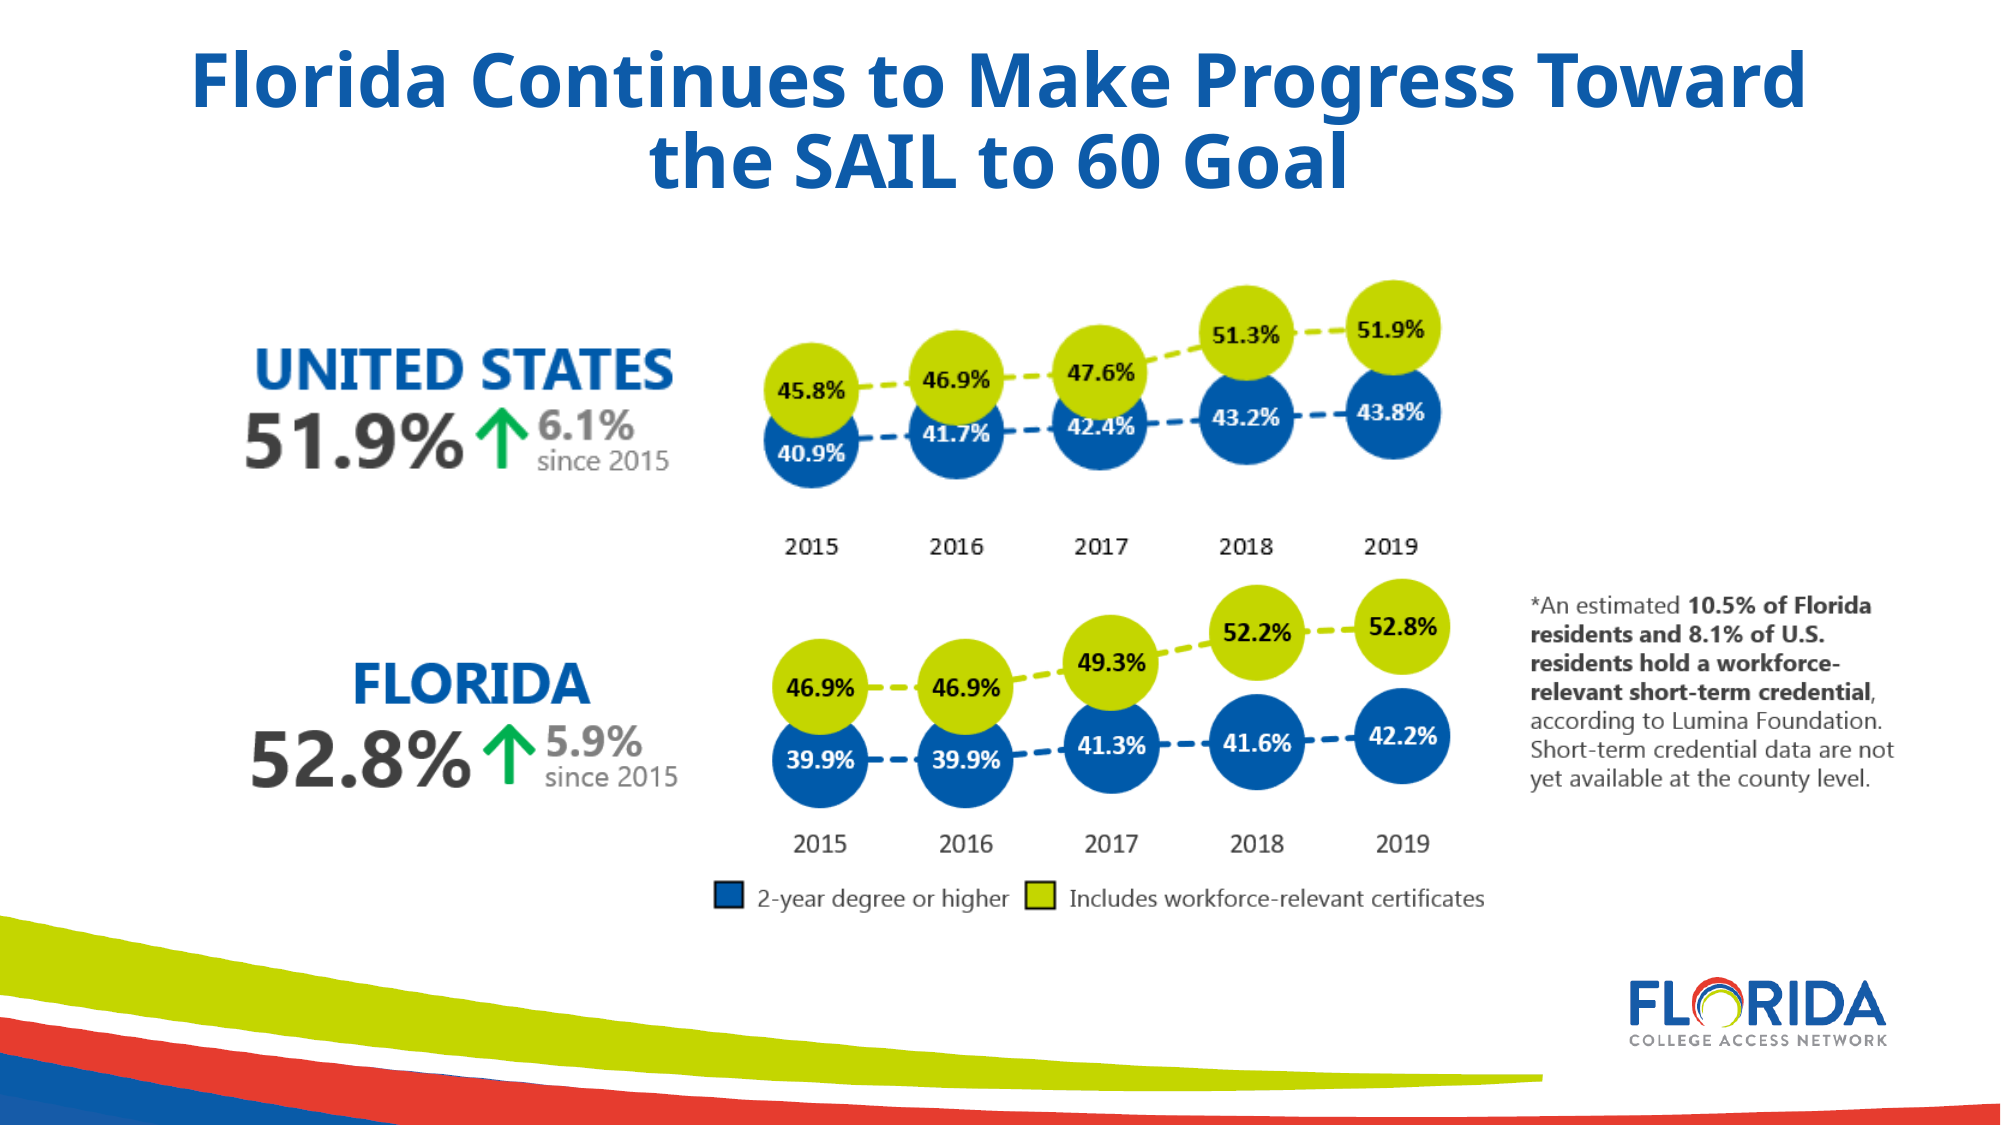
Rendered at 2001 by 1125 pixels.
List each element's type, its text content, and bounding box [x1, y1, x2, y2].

picture [0, 0, 2001, 1125]
title Florida Continues to Make Progress Toward the SAIL to 60 Goal [137, 86, 1863, 251]
